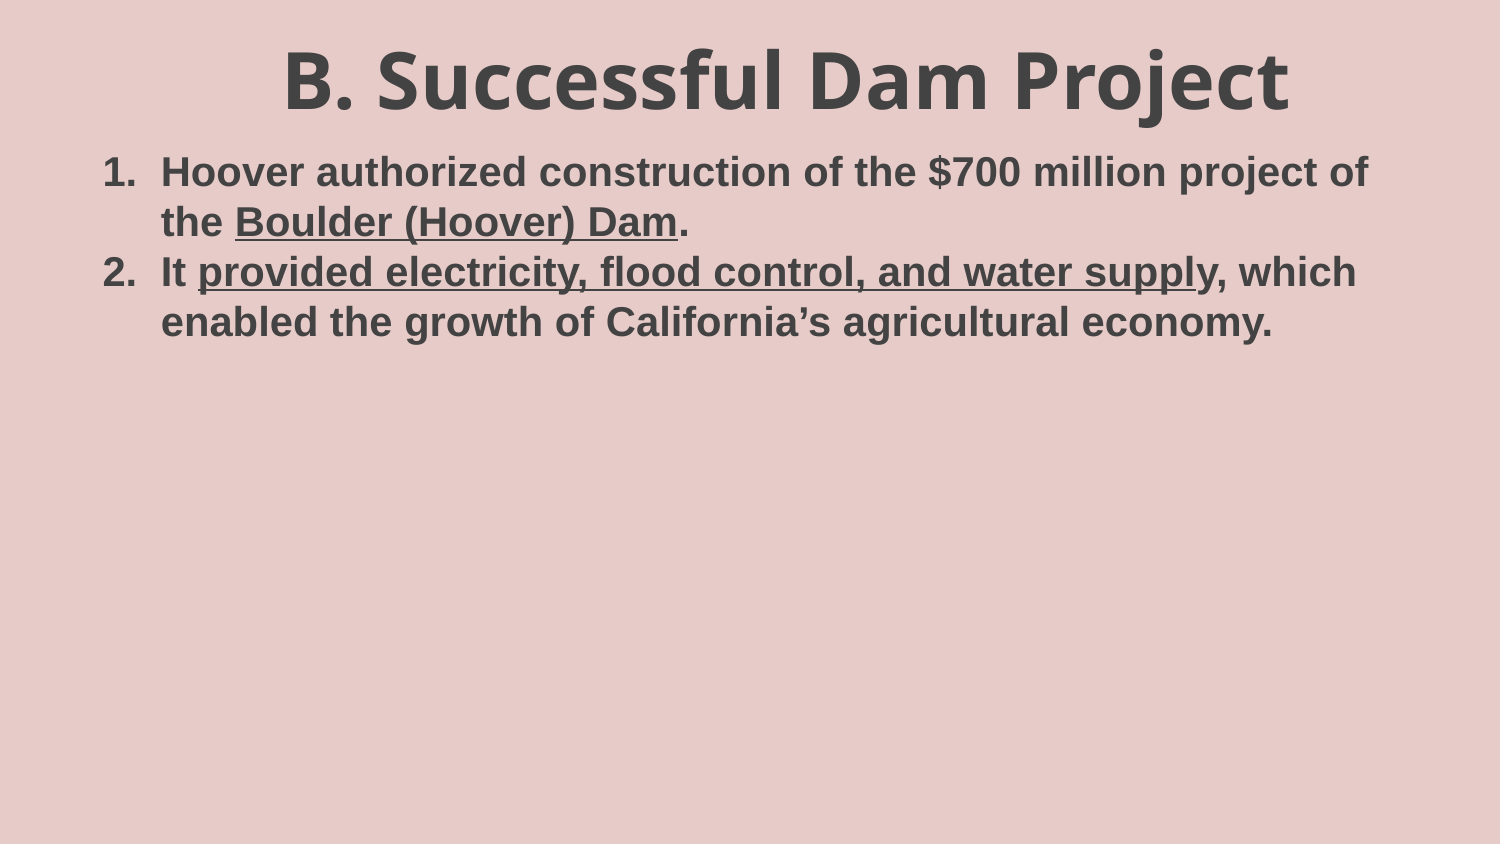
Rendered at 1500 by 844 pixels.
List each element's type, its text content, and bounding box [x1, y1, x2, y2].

title B. Successful Dam Project [49, 15, 1448, 130]
text_box Hoover authorized construction of the $700 million project of the Boulder (Hoover) Dam. It provided electricity, flood control, and water supply, which enabled the growth of California’s agricultural economy. [70, 129, 1448, 379]
